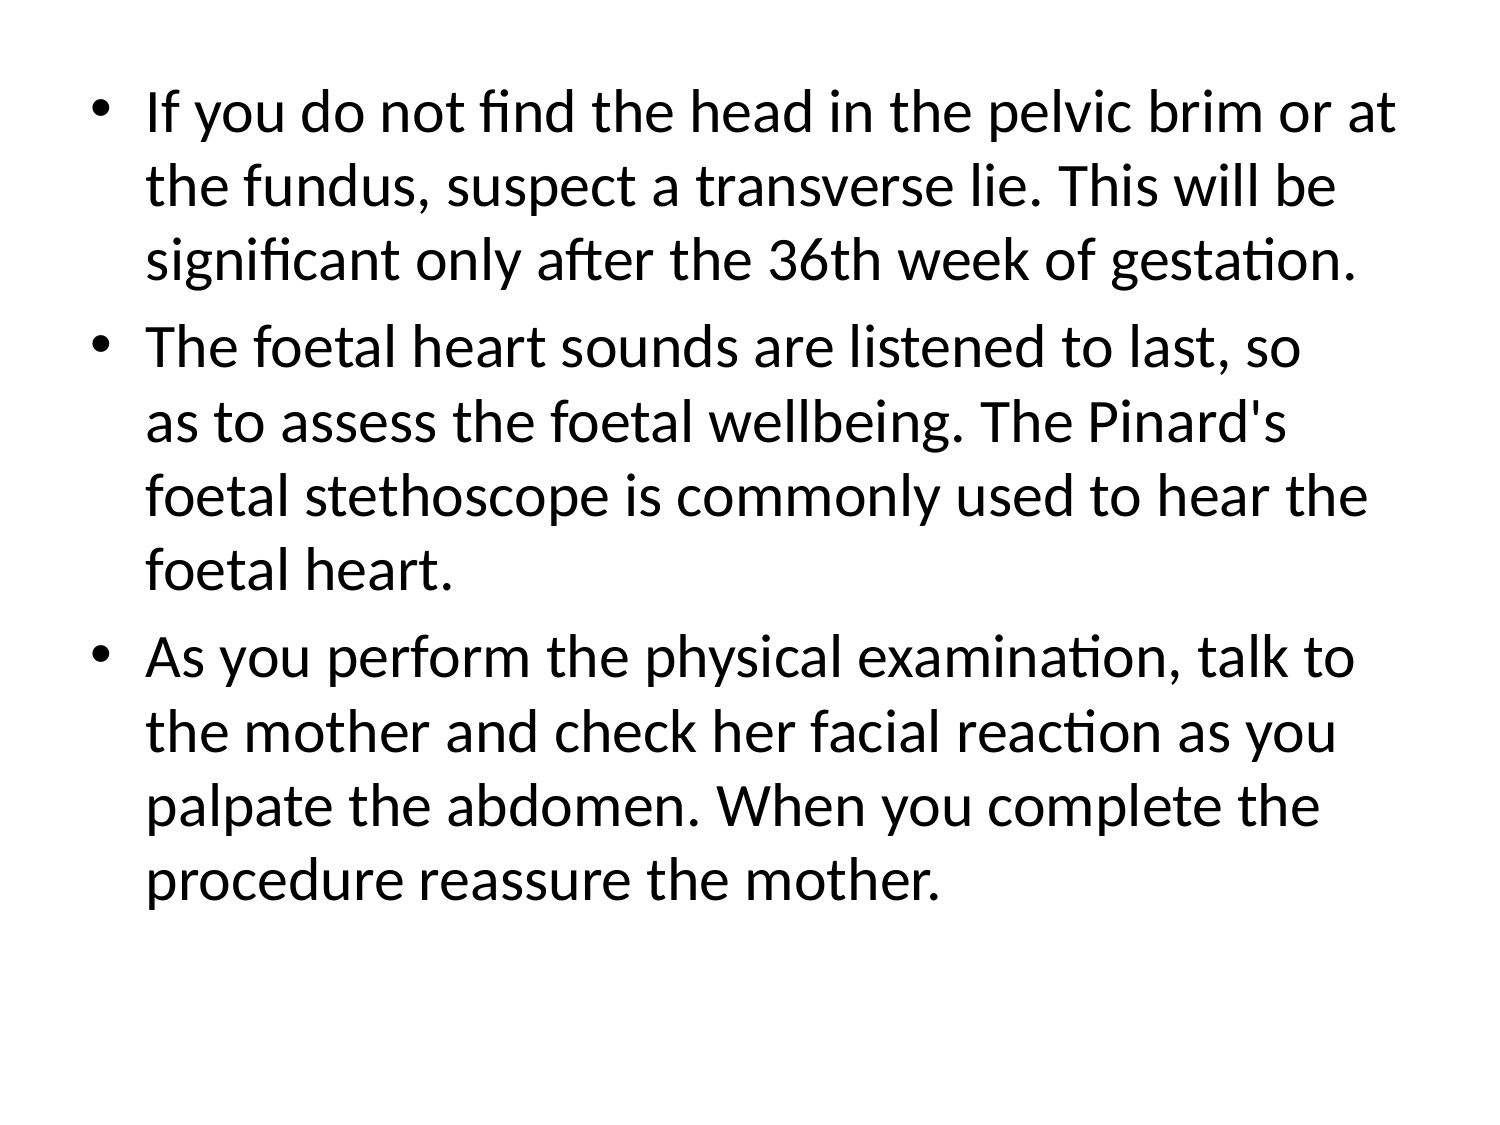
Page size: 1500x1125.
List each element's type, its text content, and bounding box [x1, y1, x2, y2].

list If you do not find the head in the pelvic brim or at the fundus, suspect a transverse lie. This will be significant only after the 36th week of gestation. The foetal heart sounds are listened to last, so as to assess the foetal wellbeing. The Pinard's foetal stethoscope is commonly used to hear the foetal heart. As you perform the physical examination, talk to the mother and check her facial reaction as you palpate the abdomen. When you complete the procedure reassure the mother. [75, 62, 1425, 1005]
